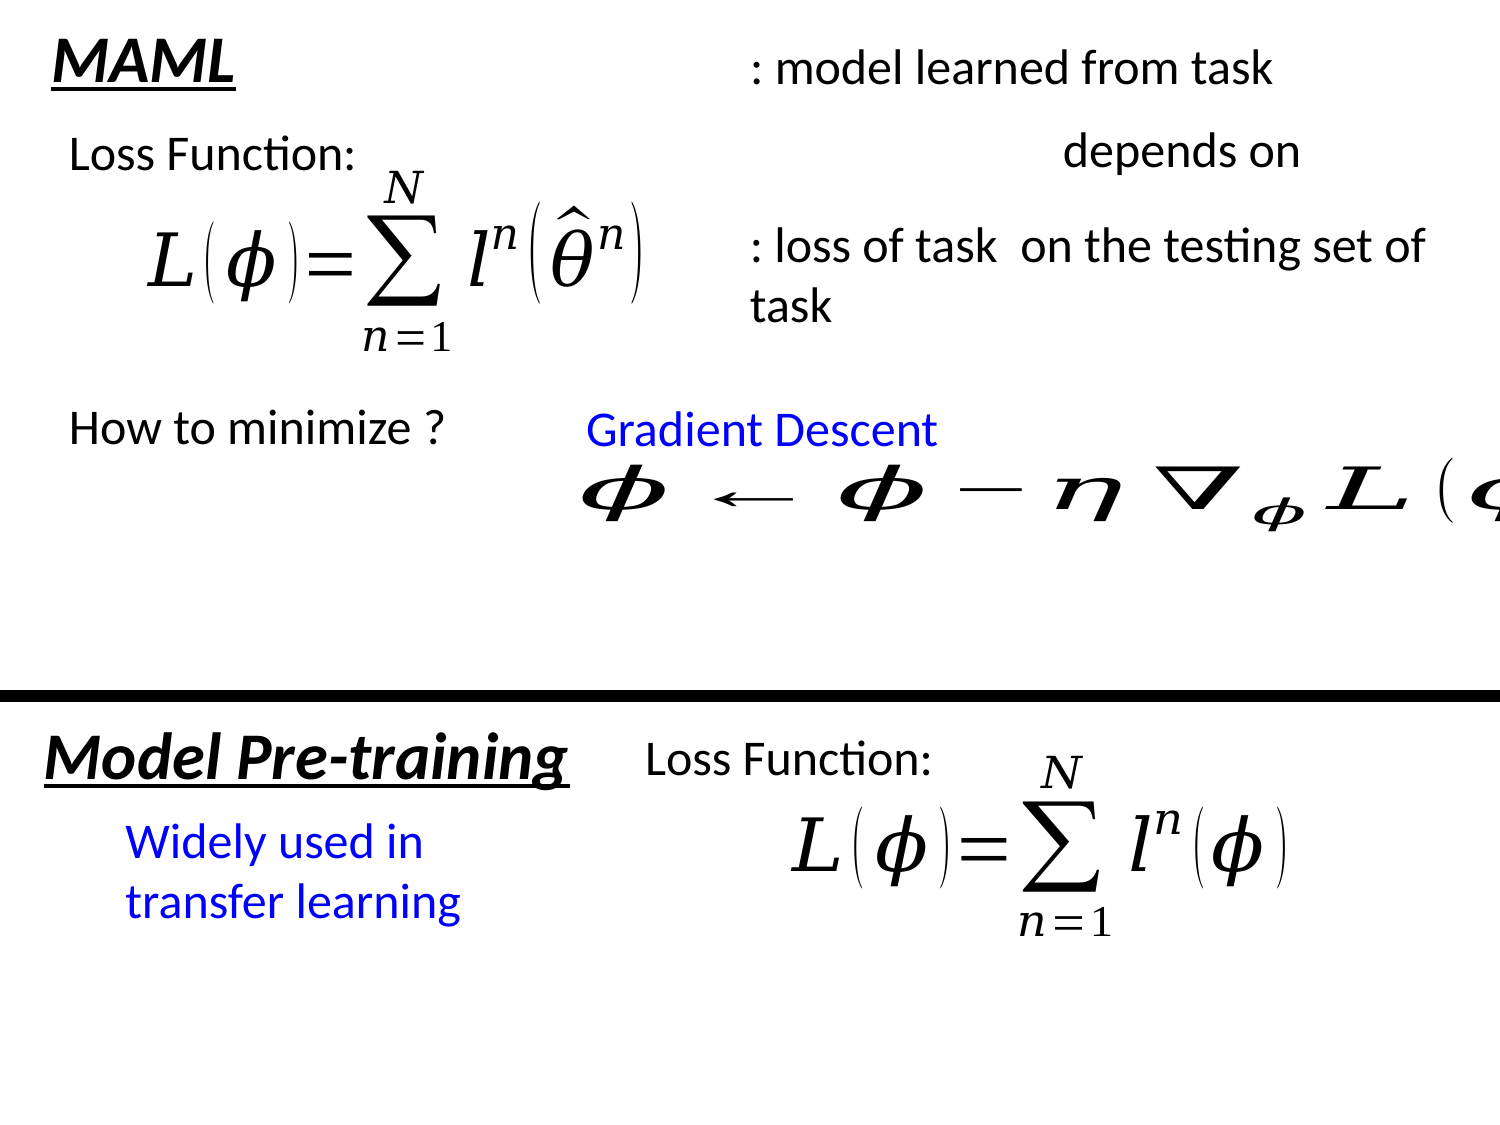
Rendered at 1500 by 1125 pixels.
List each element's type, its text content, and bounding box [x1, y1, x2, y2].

text_box Loss Function: [630, 717, 1011, 793]
text_box Widely used in transfer learning [110, 800, 568, 936]
text_box Model Pre-training [29, 705, 585, 800]
text_box MAML [36, 8, 252, 104]
text_box Loss Function: [54, 113, 435, 189]
text_box Gradient Descent [571, 388, 1036, 464]
